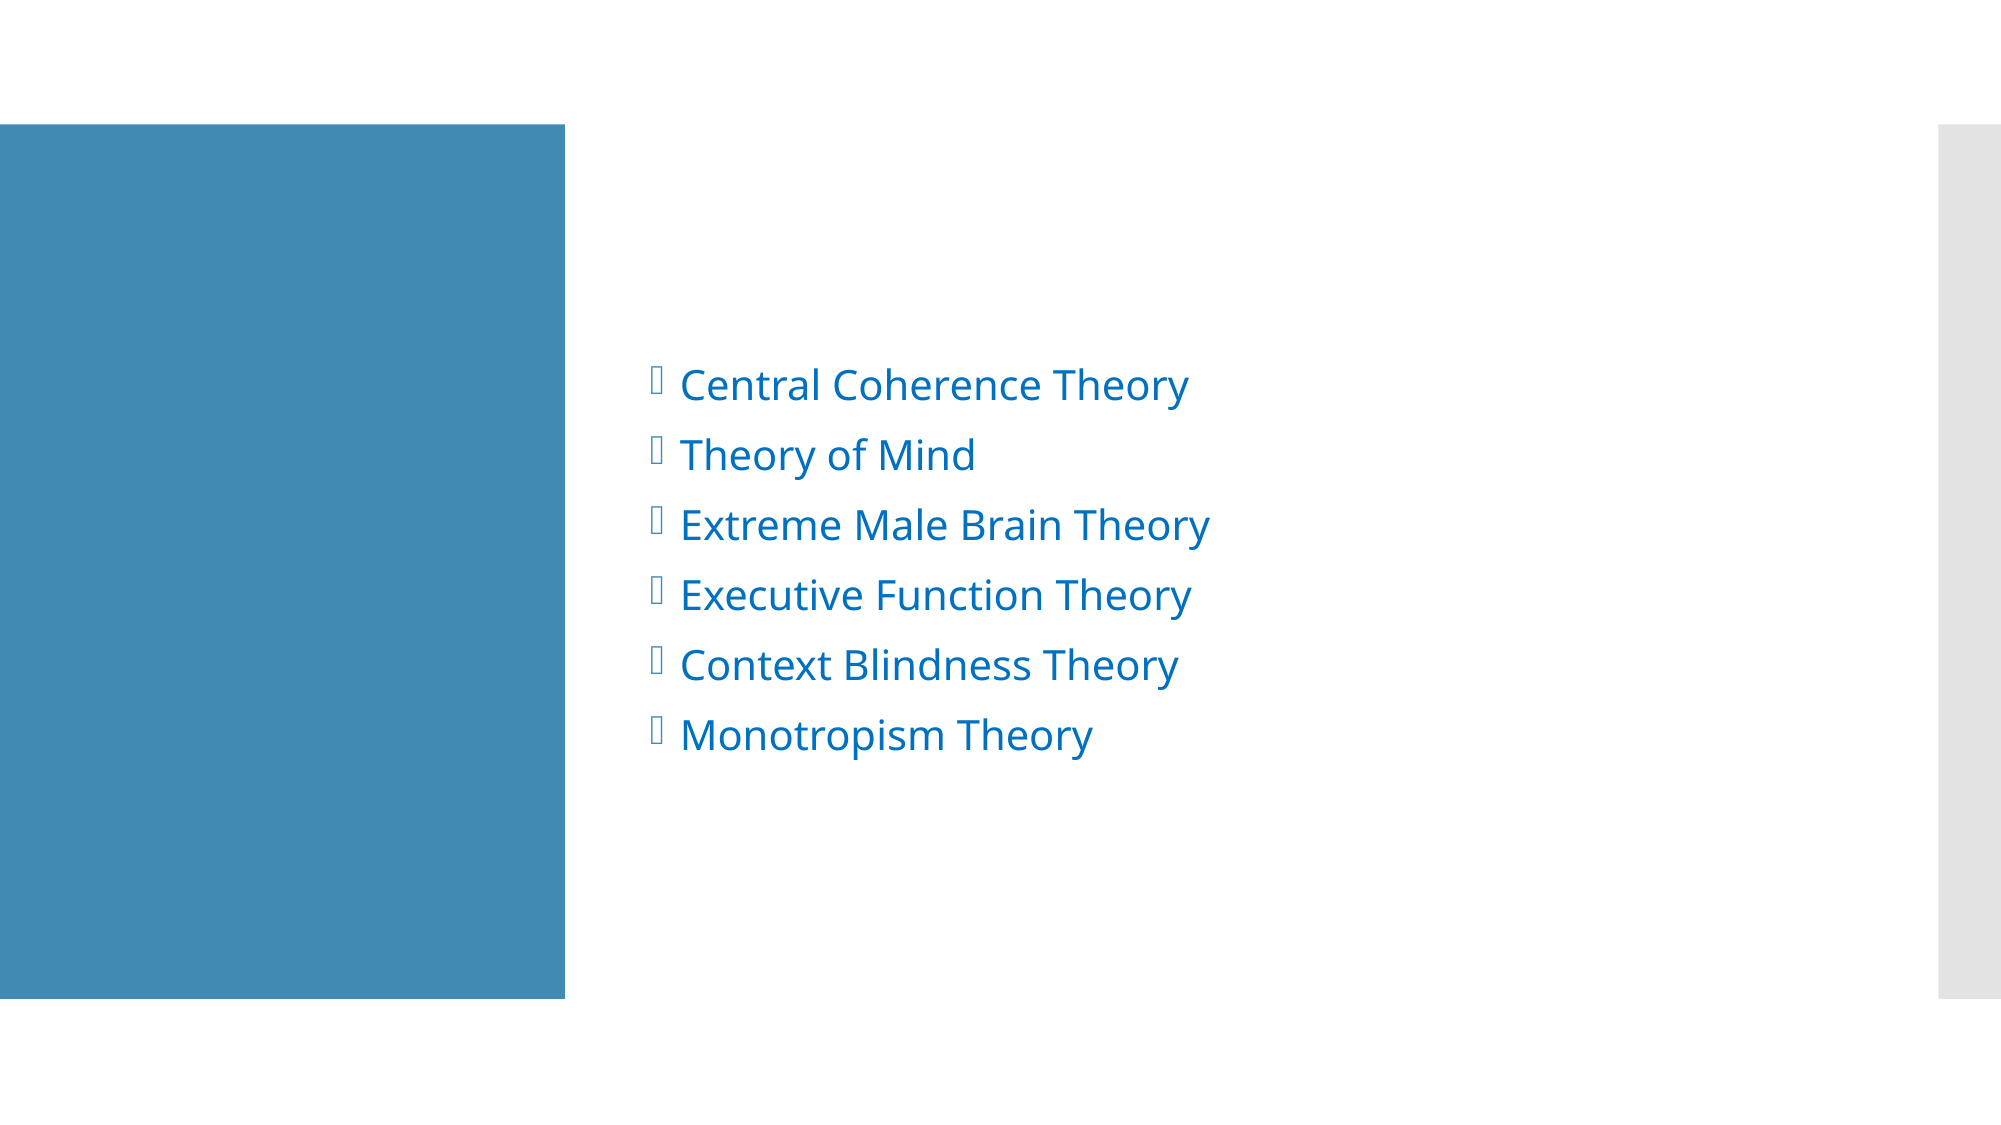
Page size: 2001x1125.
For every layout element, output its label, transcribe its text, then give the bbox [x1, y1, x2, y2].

list Central Coherence Theory Theory of Mind Extreme Male Brain Theory Executive Function Theory Context Blindness Theory Monotropism Theory [634, 141, 1835, 982]
